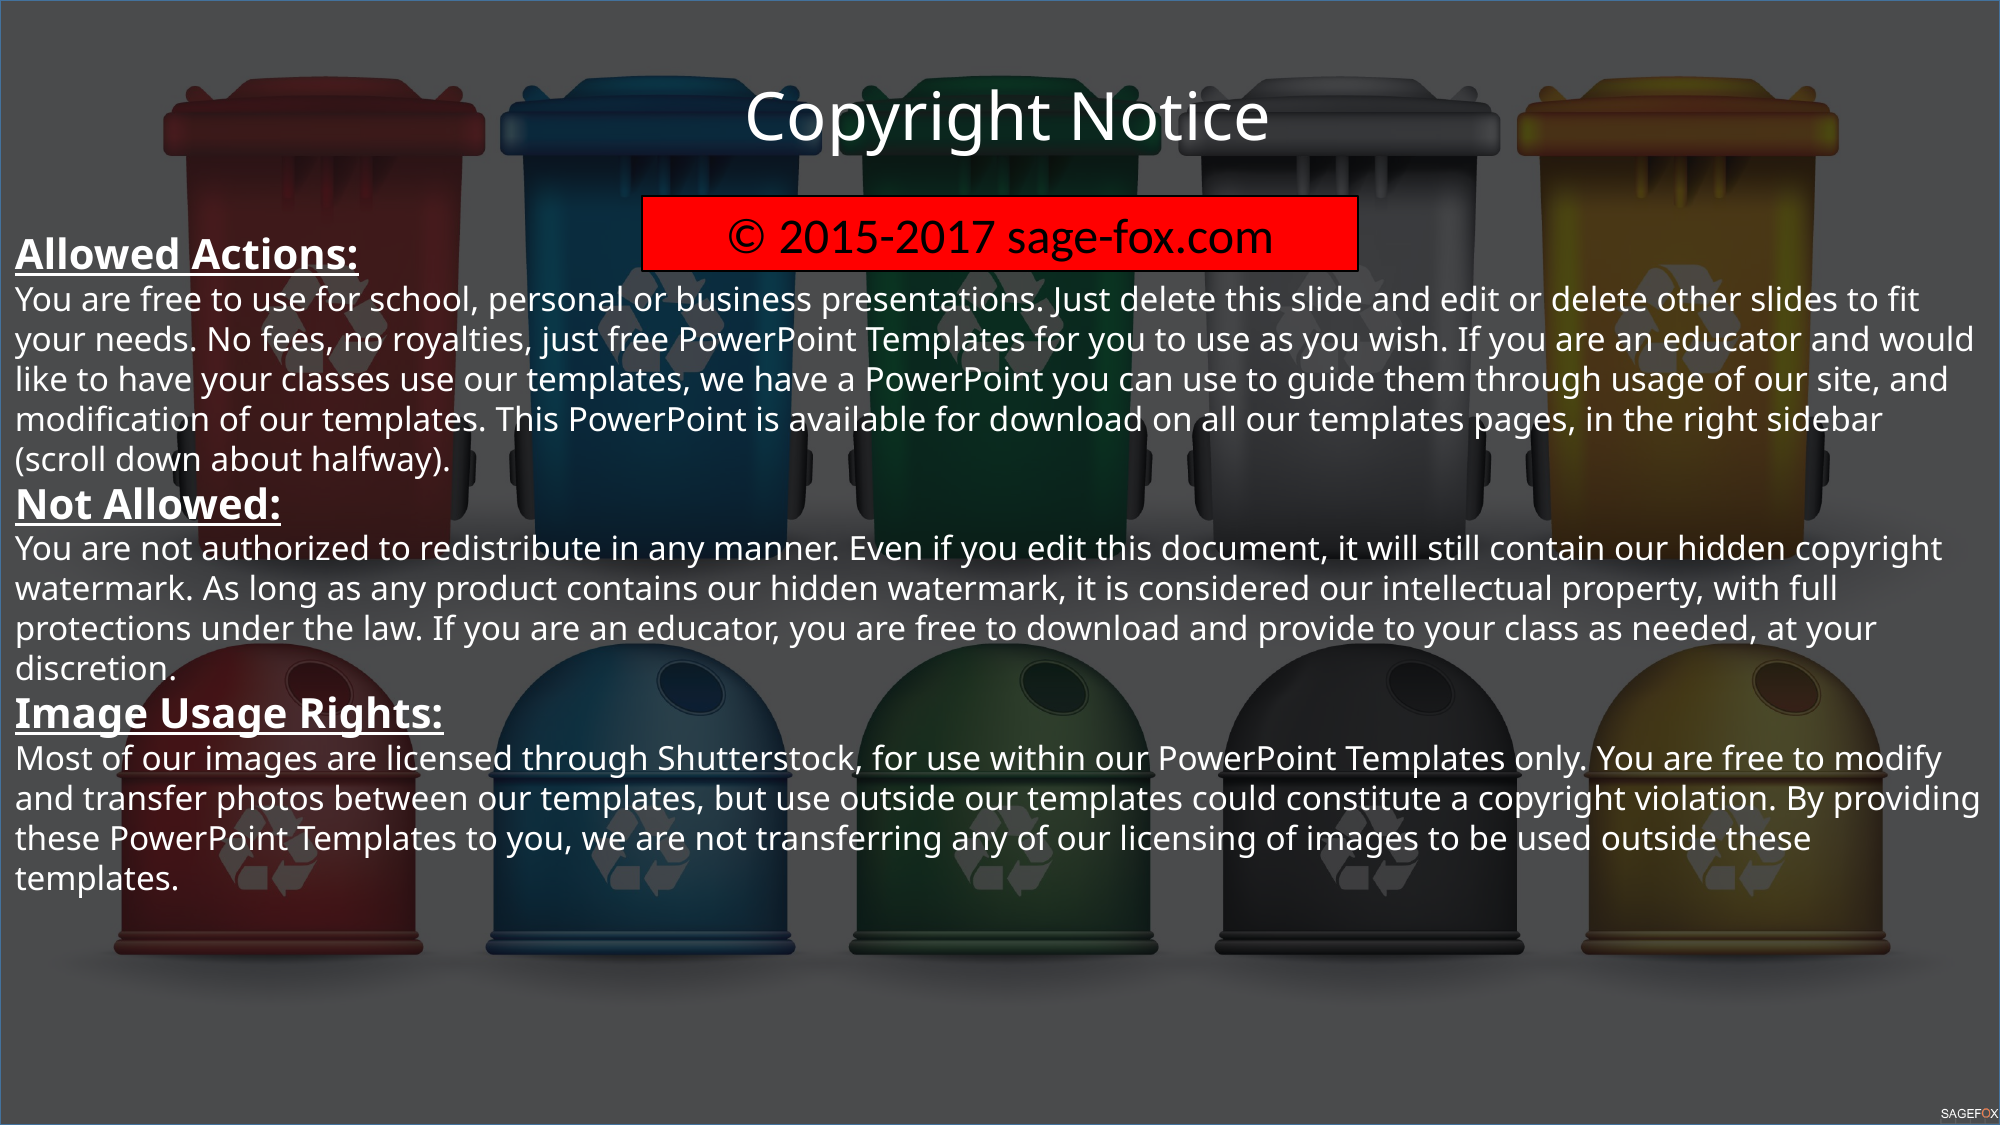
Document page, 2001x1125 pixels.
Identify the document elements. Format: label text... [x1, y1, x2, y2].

text_box © 2015-2017 sage-fox.com [641, 196, 1358, 272]
title Copyright Notice [493, 60, 1524, 178]
text_box Allowed Actions: You are free to use for school, personal or business presentations. Just delete this slide and edit or delete other slides to fit your needs. No fees, no royalties, just free PowerPoint Templates for you to use as you wish. If you are an educator and would like to have your classes use our templates, we have a PowerPoint you can use to guide them through usage of our site, and modification of our templates. This PowerPoint is available for download on all our templates pages, in the right sidebar (scroll down about halfway). Not Allowed: You are not authorized to redistribute in any manner. Even if you edit this document, it will still contain our hidden copyright watermark. As long as any product contains our hidden watermark, it is considered our intellectual property, with full protections under the law. If you are an educator, you are free to download and provide to your class as needed, at your discretion. Image Usage Rights: Most of our images are licensed through Shutterstock, for use within our PowerPoint Templates only. You are free to modify and transfer photos between our templates, but use outside our templates could constitute a copyright violation. By providing these PowerPoint Templates to you, we are not transferring any of our licensing of images to be used outside these templates. [0, 0, 2000, 1125]
